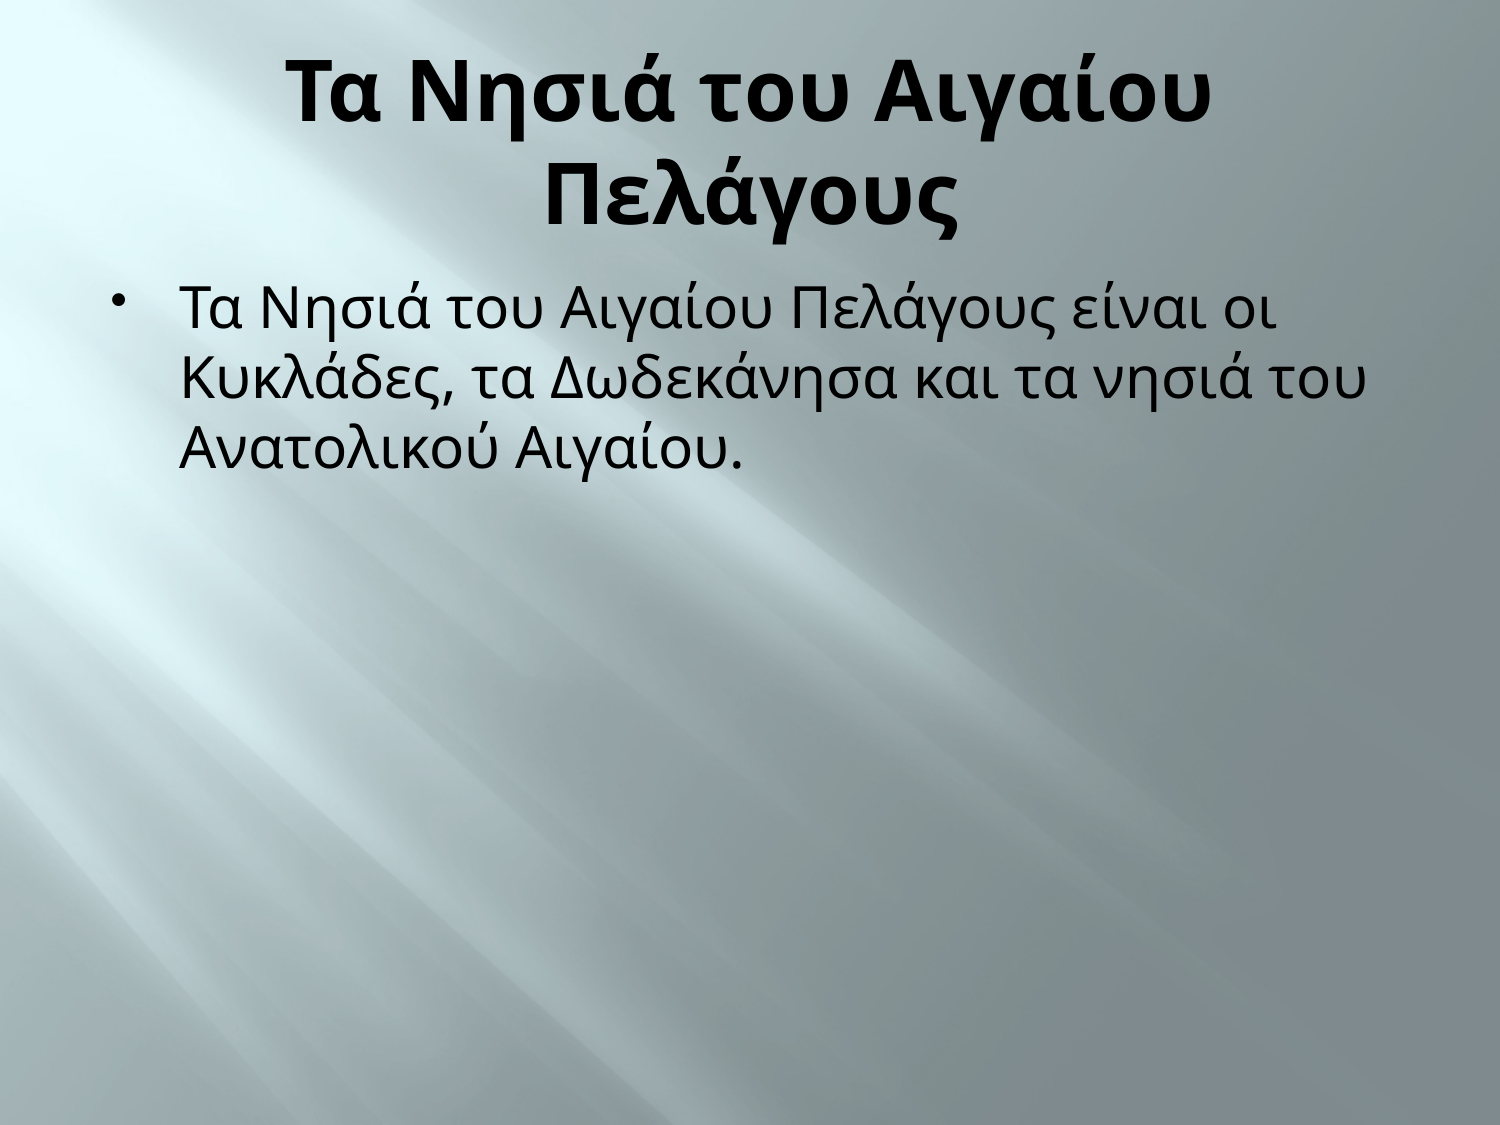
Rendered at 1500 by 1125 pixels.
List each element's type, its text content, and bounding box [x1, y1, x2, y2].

list Τα Νησιά του Αιγαίου Πελάγους είναι οι Κυκλάδες, τα Δωδεκάνησα και τα νησιά του Ανατολικού Αιγαίου. [75, 262, 1425, 1035]
title Τα Νησιά του Αιγαίου Πελάγους [75, 45, 1425, 233]
